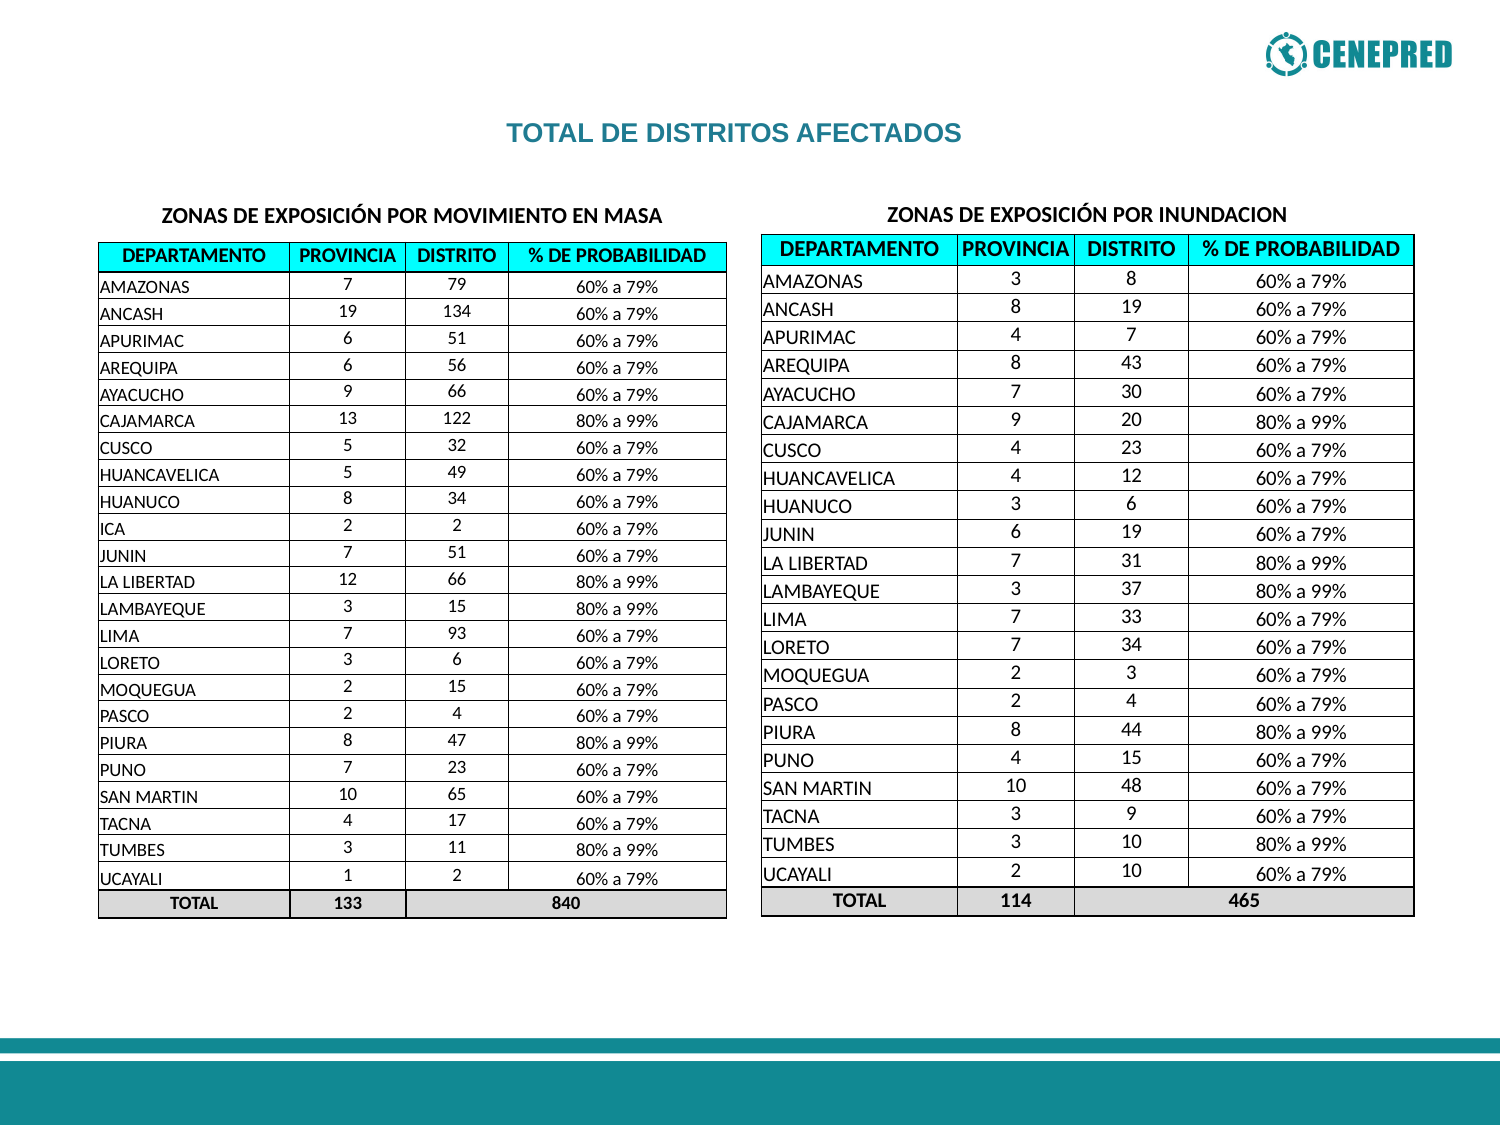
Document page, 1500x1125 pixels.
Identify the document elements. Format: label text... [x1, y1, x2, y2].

table_cell LA LIBERTAD [762, 548, 957, 575]
table_cell 60% a 79% [509, 755, 726, 781]
table_cell APURIMAC [762, 322, 957, 350]
table_cell LIMA [762, 604, 957, 631]
table_cell 15 [1075, 745, 1188, 772]
table_cell 6 [290, 326, 405, 352]
table_cell 60% a 79% [509, 809, 726, 834]
table_cell 60% a 79% [509, 541, 726, 566]
table_cell 80% a 99% [1189, 576, 1413, 603]
table_cell 60% a 79% [1189, 632, 1413, 659]
table_cell 80% a 99% [1189, 407, 1413, 434]
table_cell APURIMAC [99, 326, 289, 352]
table_cell 7 [290, 755, 405, 781]
table_cell 19 [290, 299, 405, 325]
table_cell 13 [290, 406, 405, 432]
table_cell 10 [290, 782, 405, 808]
table_cell ICA [99, 514, 289, 540]
table_cell 51 [406, 541, 508, 566]
table_cell 3 [958, 801, 1074, 828]
table_cell 8 [958, 717, 1074, 744]
table_cell ANCASH [99, 299, 289, 325]
table_cell CAJAMARCA [99, 406, 289, 432]
table_cell 23 [1075, 435, 1188, 462]
table_cell 9 [1075, 801, 1188, 828]
table_cell 7 [1075, 322, 1188, 350]
table_cell 8 [958, 294, 1074, 321]
table_cell 465 [1075, 888, 1413, 915]
table_cell 60% a 79% [1189, 322, 1413, 350]
table_cell 2 [290, 701, 405, 727]
table_cell 93 [406, 621, 508, 647]
table_cell 10 [1075, 829, 1188, 857]
text_box TOTAL DE DISTRITOS AFECTADOS [491, 102, 1068, 166]
table_cell 47 [406, 728, 508, 754]
table_cell 7 [958, 379, 1074, 406]
table_cell 80% a 99% [509, 567, 726, 593]
table_cell 7 [290, 621, 405, 647]
table_cell 2 [290, 675, 405, 700]
table_cell 4 [958, 322, 1074, 350]
table_cell 66 [406, 380, 508, 405]
table_cell 66 [406, 567, 508, 593]
table_cell 3 [958, 266, 1074, 293]
table_cell 80% a 99% [509, 594, 726, 620]
table_cell 11 [406, 835, 508, 861]
table_cell UCAYALI [99, 862, 289, 889]
table_cell 840 [407, 891, 726, 917]
table_cell 5 [290, 433, 405, 459]
table_cell HUANCAVELICA [99, 460, 289, 486]
table_cell DEPARTAMENTO [99, 243, 289, 271]
table_cell 56 [406, 353, 508, 379]
table_cell 2 [958, 858, 1074, 886]
table_cell ANCASH [762, 294, 957, 321]
table_cell 79 [406, 273, 508, 298]
table_cell TUMBES [762, 829, 957, 857]
table_cell 60% a 79% [509, 326, 726, 352]
table_cell 6 [1075, 491, 1188, 519]
table_cell PUNO [762, 745, 957, 772]
table_cell LA LIBERTAD [99, 567, 289, 593]
table_cell 19 [1075, 520, 1188, 547]
table_cell AREQUIPA [762, 351, 957, 378]
table_cell 10 [958, 773, 1074, 800]
table_cell 60% a 79% [509, 380, 726, 405]
table_cell 60% a 79% [1189, 858, 1413, 886]
table_cell MOQUEGUA [99, 675, 289, 700]
table_cell LAMBAYEQUE [762, 576, 957, 603]
table_cell 4 [1075, 689, 1188, 716]
table_cell 60% a 79% [509, 701, 726, 727]
table_cell 10 [1075, 858, 1188, 886]
table_cell SAN MARTIN [99, 782, 289, 808]
table_cell 8 [1075, 266, 1188, 293]
table_cell HUANUCO [762, 491, 957, 519]
table_cell PROVINCIA [290, 243, 405, 271]
table_cell 60% a 79% [509, 621, 726, 647]
table_cell 7 [958, 632, 1074, 659]
table_cell CUSCO [762, 435, 957, 462]
table_cell 6 [406, 648, 508, 674]
table_header ZONAS DE EXPOSICIÓN POR MOVIMIENTO EN MASA [99, 205, 726, 242]
table_cell 4 [406, 701, 508, 727]
table_cell 80% a 99% [1189, 717, 1413, 744]
table_cell 65 [406, 782, 508, 808]
table_cell 2 [406, 514, 508, 540]
table_cell 60% a 79% [1189, 745, 1413, 772]
table_cell 3 [958, 491, 1074, 519]
table_cell PROVINCIA [958, 235, 1074, 265]
table_cell 60% a 79% [509, 514, 726, 540]
table_cell MOQUEGUA [762, 660, 957, 688]
table_cell 6 [958, 520, 1074, 547]
table_cell 3 [290, 835, 405, 861]
table_cell 133 [291, 891, 405, 917]
table_cell 30 [1075, 379, 1188, 406]
table_cell 3 [1075, 660, 1188, 688]
table_cell 43 [1075, 351, 1188, 378]
table_cell 114 [958, 888, 1074, 915]
table_cell JUNIN [762, 520, 957, 547]
table_cell TACNA [762, 801, 957, 828]
table_cell 2 [290, 514, 405, 540]
table_cell JUNIN [99, 541, 289, 566]
table_cell AYACUCHO [99, 380, 289, 405]
table_cell AREQUIPA [99, 353, 289, 379]
table_cell AMAZONAS [99, 273, 289, 298]
table_cell 9 [958, 407, 1074, 434]
table_cell 32 [406, 433, 508, 459]
table_cell SAN MARTIN [762, 773, 957, 800]
table_cell PIURA [99, 728, 289, 754]
table_cell 60% a 79% [1189, 520, 1413, 547]
table_cell 8 [290, 487, 405, 513]
table_cell 4 [958, 463, 1074, 490]
table_cell 60% a 79% [509, 353, 726, 379]
table_cell 2 [958, 660, 1074, 688]
table_cell 15 [406, 675, 508, 700]
table_cell TOTAL [99, 891, 289, 917]
table_cell CAJAMARCA [762, 407, 957, 434]
table_header ZONAS DE EXPOSICIÓN POR INUNDACION [762, 204, 1414, 234]
table_cell DEPARTAMENTO [762, 235, 957, 265]
table_cell 60% a 79% [1189, 689, 1413, 716]
table_cell 60% a 79% [509, 273, 726, 298]
table_cell 4 [290, 809, 405, 834]
table_cell LORETO [99, 648, 289, 674]
table_cell 20 [1075, 407, 1188, 434]
table_cell 3 [958, 829, 1074, 857]
table_cell 80% a 99% [1189, 548, 1413, 575]
table_cell 34 [406, 487, 508, 513]
table_cell 60% a 79% [509, 675, 726, 700]
table_cell 80% a 99% [1189, 829, 1413, 857]
table_cell 3 [290, 594, 405, 620]
table_cell 8 [290, 728, 405, 754]
table_cell 37 [1075, 576, 1188, 603]
table_cell 60% a 79% [1189, 491, 1413, 519]
table_cell CUSCO [99, 433, 289, 459]
table_cell 80% a 99% [509, 728, 726, 754]
table_cell 60% a 79% [1189, 604, 1413, 631]
table_cell 3 [290, 648, 405, 674]
table_cell 8 [958, 351, 1074, 378]
table_cell 60% a 79% [1189, 660, 1413, 688]
table_cell 17 [406, 809, 508, 834]
table_cell 4 [958, 435, 1074, 462]
table_cell 60% a 79% [1189, 773, 1413, 800]
table_cell 31 [1075, 548, 1188, 575]
table_cell 60% a 79% [509, 487, 726, 513]
table_cell LAMBAYEQUE [99, 594, 289, 620]
table_cell 12 [290, 567, 405, 593]
table_cell PUNO [99, 755, 289, 781]
table_cell HUANCAVELICA [762, 463, 957, 490]
table_cell 60% a 79% [509, 782, 726, 808]
table_cell PIURA [762, 717, 957, 744]
table_cell 7 [958, 548, 1074, 575]
table_cell 60% a 79% [1189, 435, 1413, 462]
table_cell 33 [1075, 604, 1188, 631]
table_cell 49 [406, 460, 508, 486]
table_cell LIMA [99, 621, 289, 647]
table_cell 23 [406, 755, 508, 781]
table_cell 15 [406, 594, 508, 620]
table_cell 80% a 99% [509, 835, 726, 861]
table_cell TOTAL [762, 888, 957, 915]
table_cell DISTRITO [1075, 235, 1188, 265]
table_cell 60% a 79% [509, 862, 726, 889]
table_cell 60% a 79% [509, 460, 726, 486]
table_cell 2 [406, 862, 508, 889]
table_cell 60% a 79% [509, 433, 726, 459]
table_cell TUMBES [99, 835, 289, 861]
table_cell LORETO [762, 632, 957, 659]
table_cell 7 [290, 273, 405, 298]
table_cell 3 [958, 576, 1074, 603]
table_cell 34 [1075, 632, 1188, 659]
table_cell 7 [290, 541, 405, 566]
table_cell 60% a 79% [509, 299, 726, 325]
table_cell AMAZONAS [762, 266, 957, 293]
table_cell 51 [406, 326, 508, 352]
table_cell 12 [1075, 463, 1188, 490]
table_cell 60% a 79% [1189, 266, 1413, 293]
table_cell 48 [1075, 773, 1188, 800]
table_cell 60% a 79% [1189, 294, 1413, 321]
table_cell UCAYALI [762, 858, 957, 886]
table_cell DISTRITO [406, 243, 508, 271]
table_cell PASCO [99, 701, 289, 727]
table_cell 6 [290, 353, 405, 379]
table_cell 4 [958, 745, 1074, 772]
table_cell 2 [958, 689, 1074, 716]
table_cell 122 [406, 406, 508, 432]
table_cell TACNA [99, 809, 289, 834]
table_cell % DE PROBABILIDAD [509, 243, 726, 271]
table_cell 60% a 79% [509, 648, 726, 674]
table_cell 80% a 99% [509, 406, 726, 432]
table_cell 60% a 79% [1189, 379, 1413, 406]
table_cell PASCO [762, 689, 957, 716]
table_cell 134 [406, 299, 508, 325]
table_cell % DE PROBABILIDAD [1189, 235, 1413, 265]
table_cell 60% a 79% [1189, 463, 1413, 490]
picture [0, 0, 1500, 1125]
table_cell 44 [1075, 717, 1188, 744]
table_cell HUANUCO [99, 487, 289, 513]
table_cell AYACUCHO [762, 379, 957, 406]
table_cell 1 [290, 862, 405, 889]
table_cell 60% a 79% [1189, 351, 1413, 378]
table_cell 9 [290, 380, 405, 405]
table_cell 5 [290, 460, 405, 486]
table_cell 7 [958, 604, 1074, 631]
table_cell 19 [1075, 294, 1188, 321]
table_cell 60% a 79% [1189, 801, 1413, 828]
